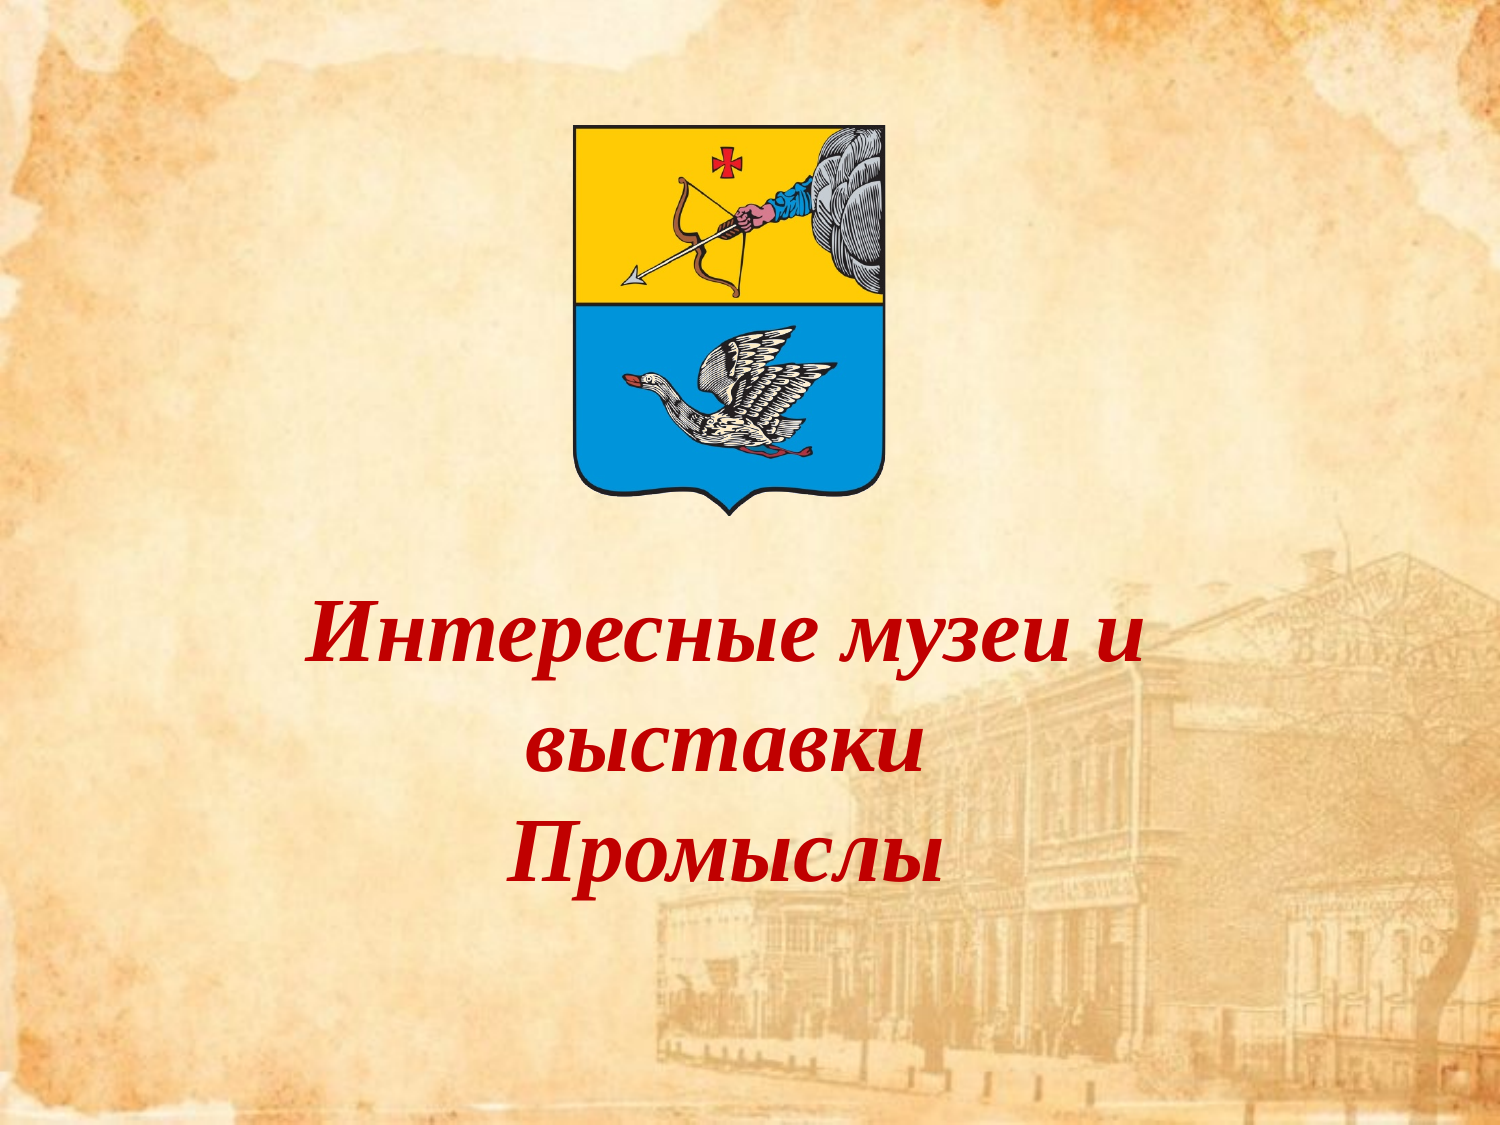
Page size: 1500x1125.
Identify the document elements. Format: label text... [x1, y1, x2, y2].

picture [0, 0, 1500, 1125]
text_box Интересные музеи и выставки Промыслы [182, 562, 1270, 1017]
